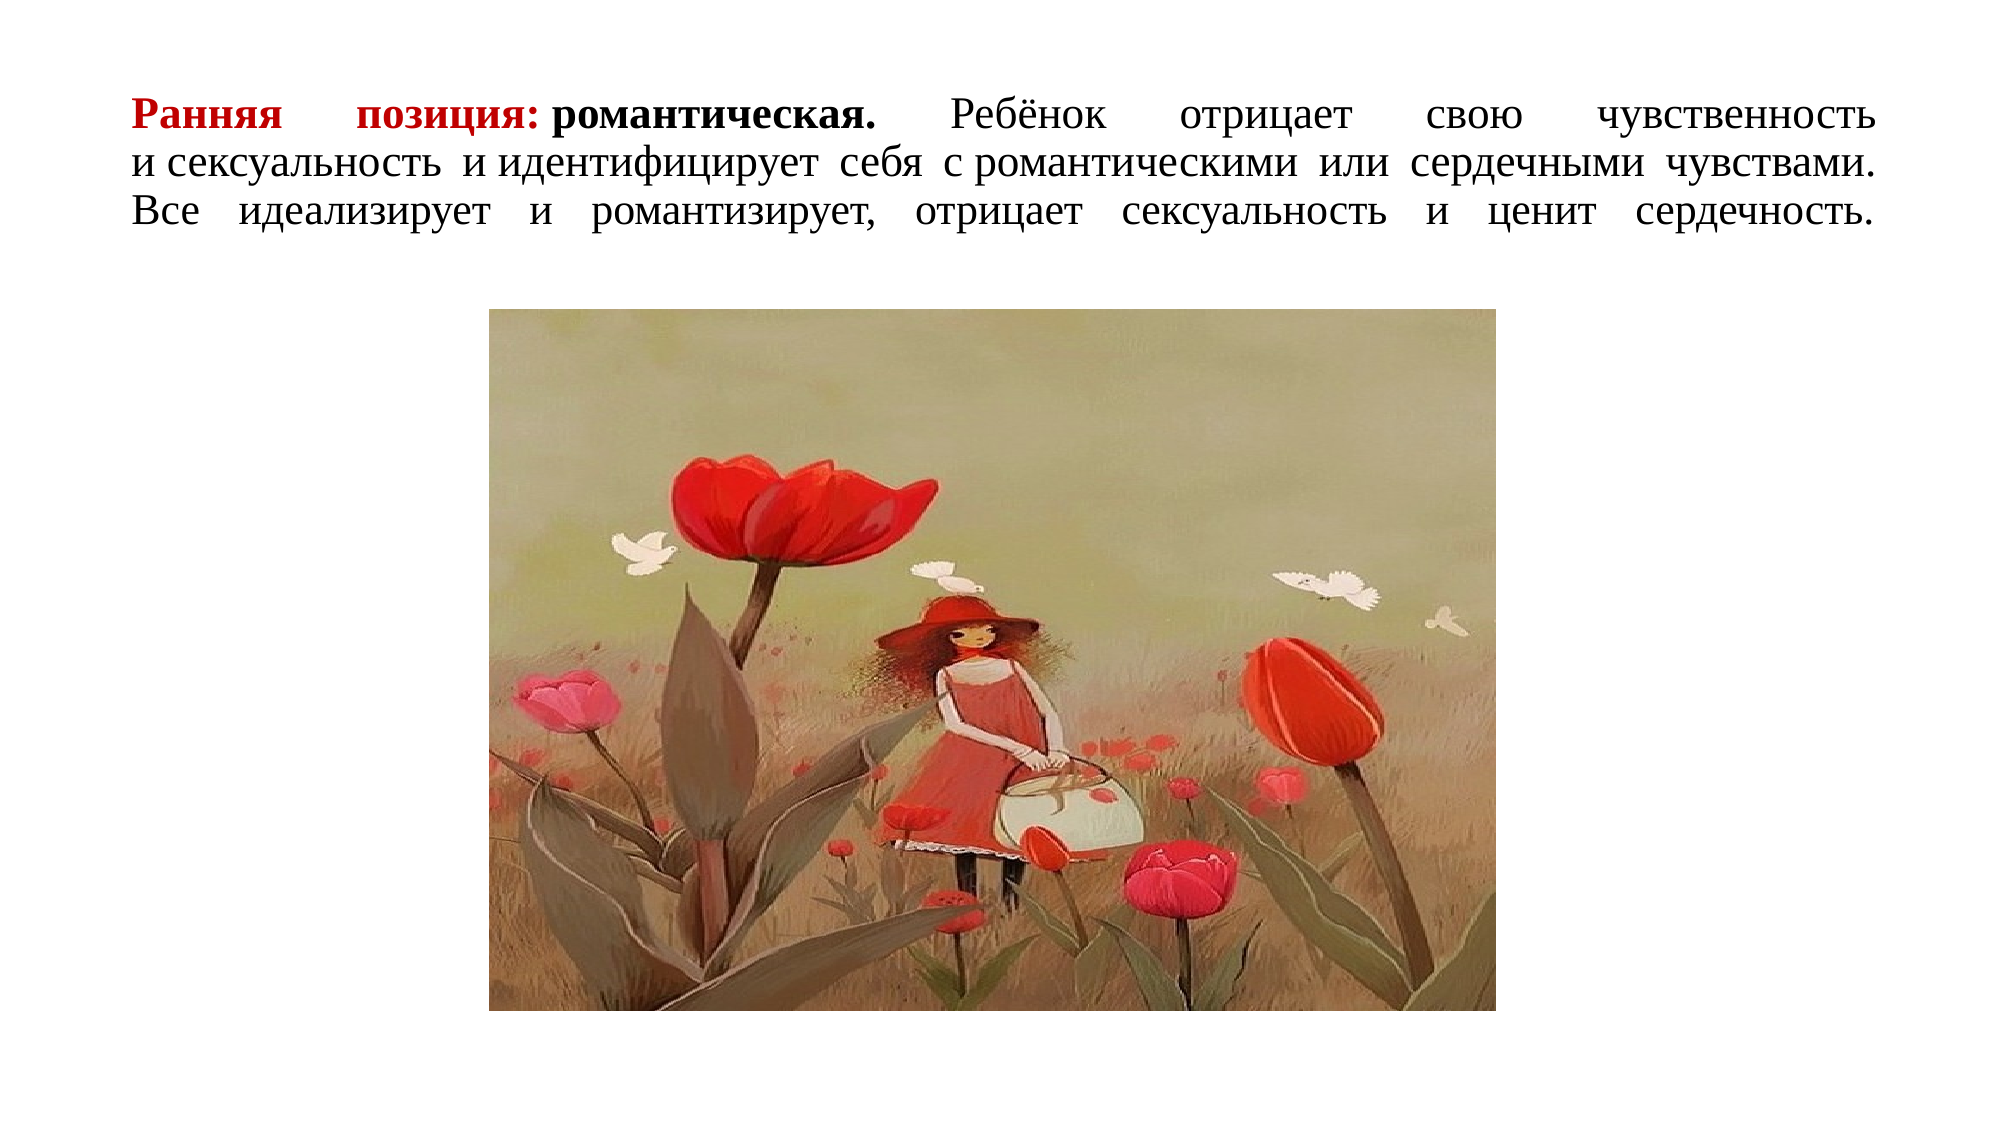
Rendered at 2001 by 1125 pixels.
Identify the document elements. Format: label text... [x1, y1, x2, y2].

title Ранняя позиция: романтическая. Ребёнок отрицает свою чувственность и сексуальность и идентифицирует себя с романтическими или сердечными чувствами. Все идеализирует и романтизирует, отрицает сексуальность и ценит сердечность. [116, 59, 1892, 316]
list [489, 309, 1496, 1011]
